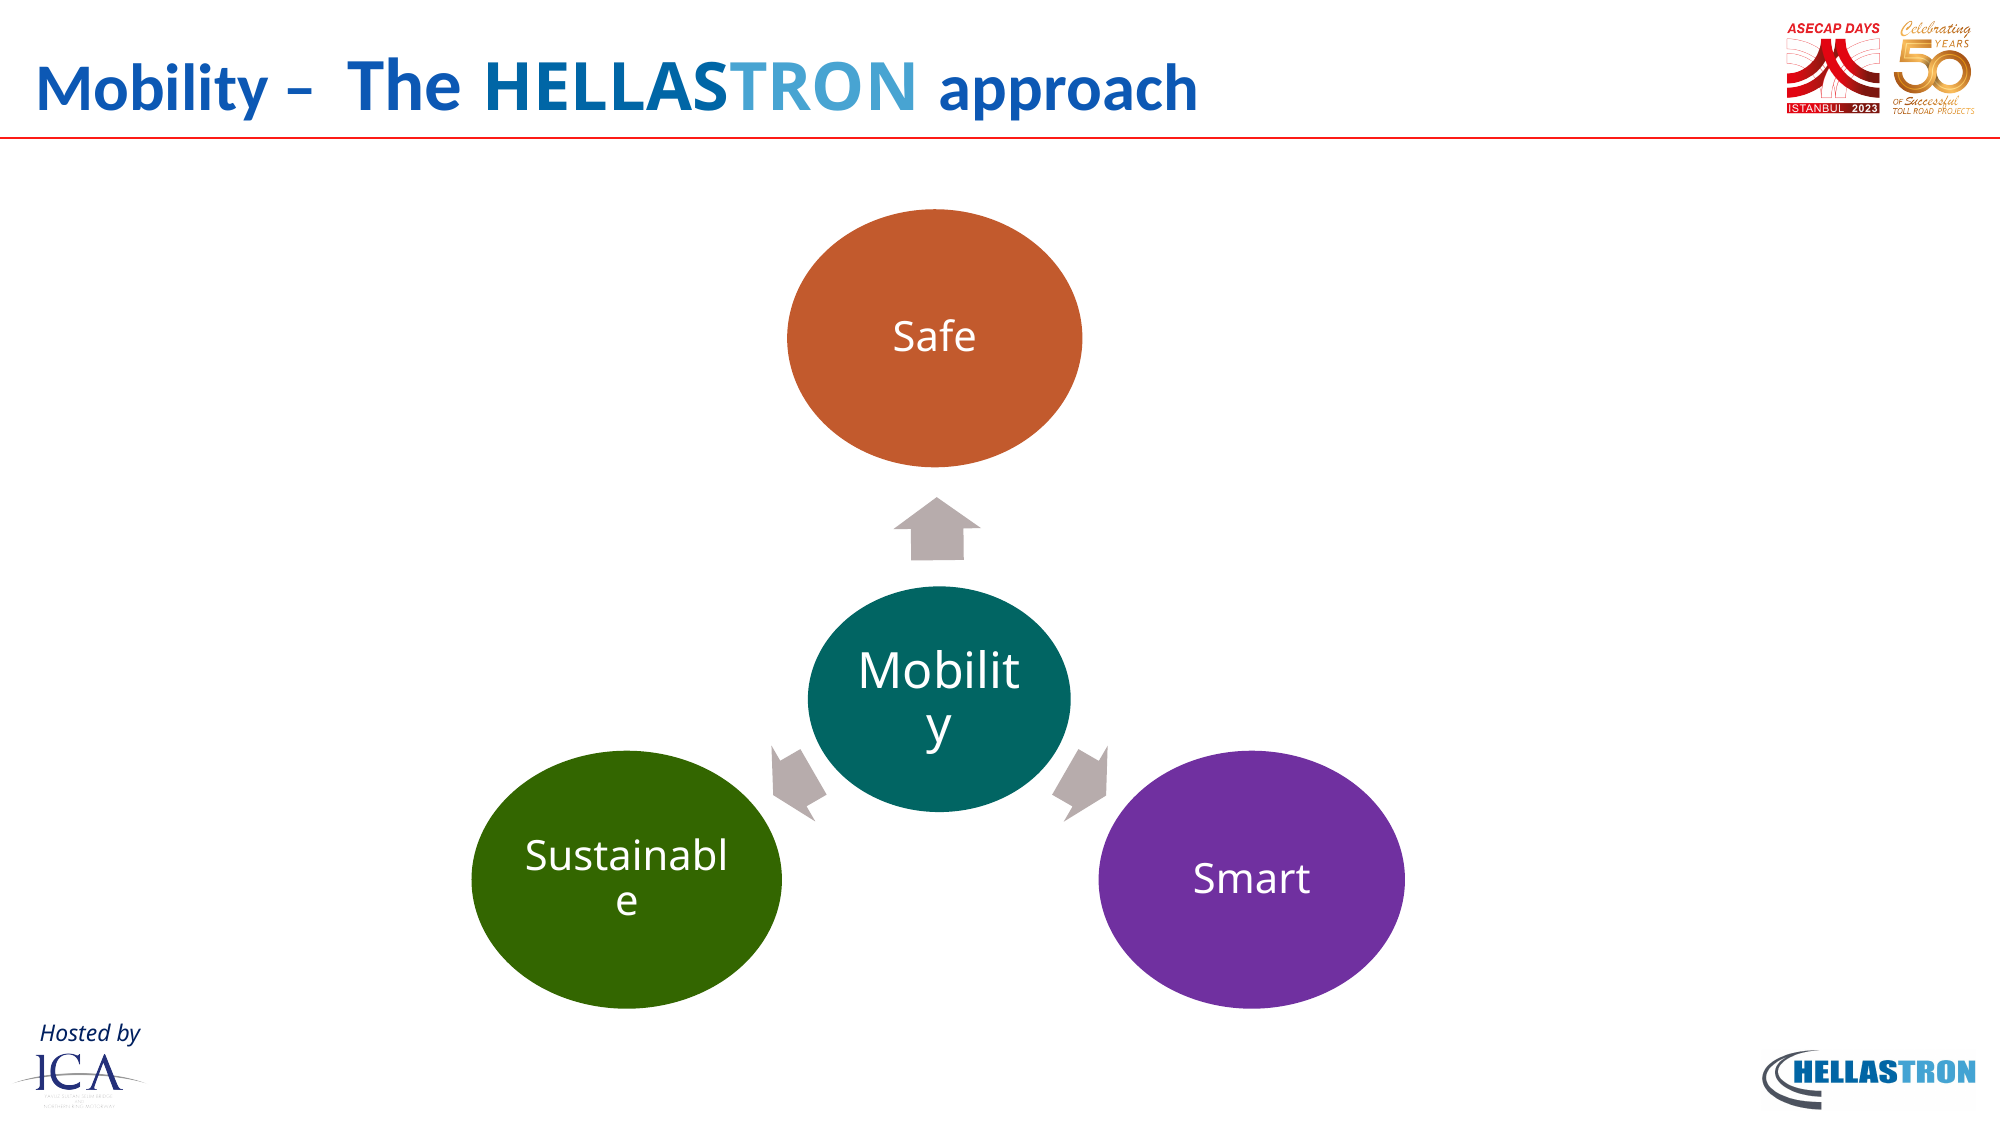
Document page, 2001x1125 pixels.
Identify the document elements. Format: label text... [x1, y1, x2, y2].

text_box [439, 208, 1437, 1010]
text_box Mobility – The HELLASTRON approach [20, 28, 1730, 133]
picture [1781, 11, 1984, 126]
picture [1761, 1049, 1976, 1111]
picture [0, 996, 198, 1125]
